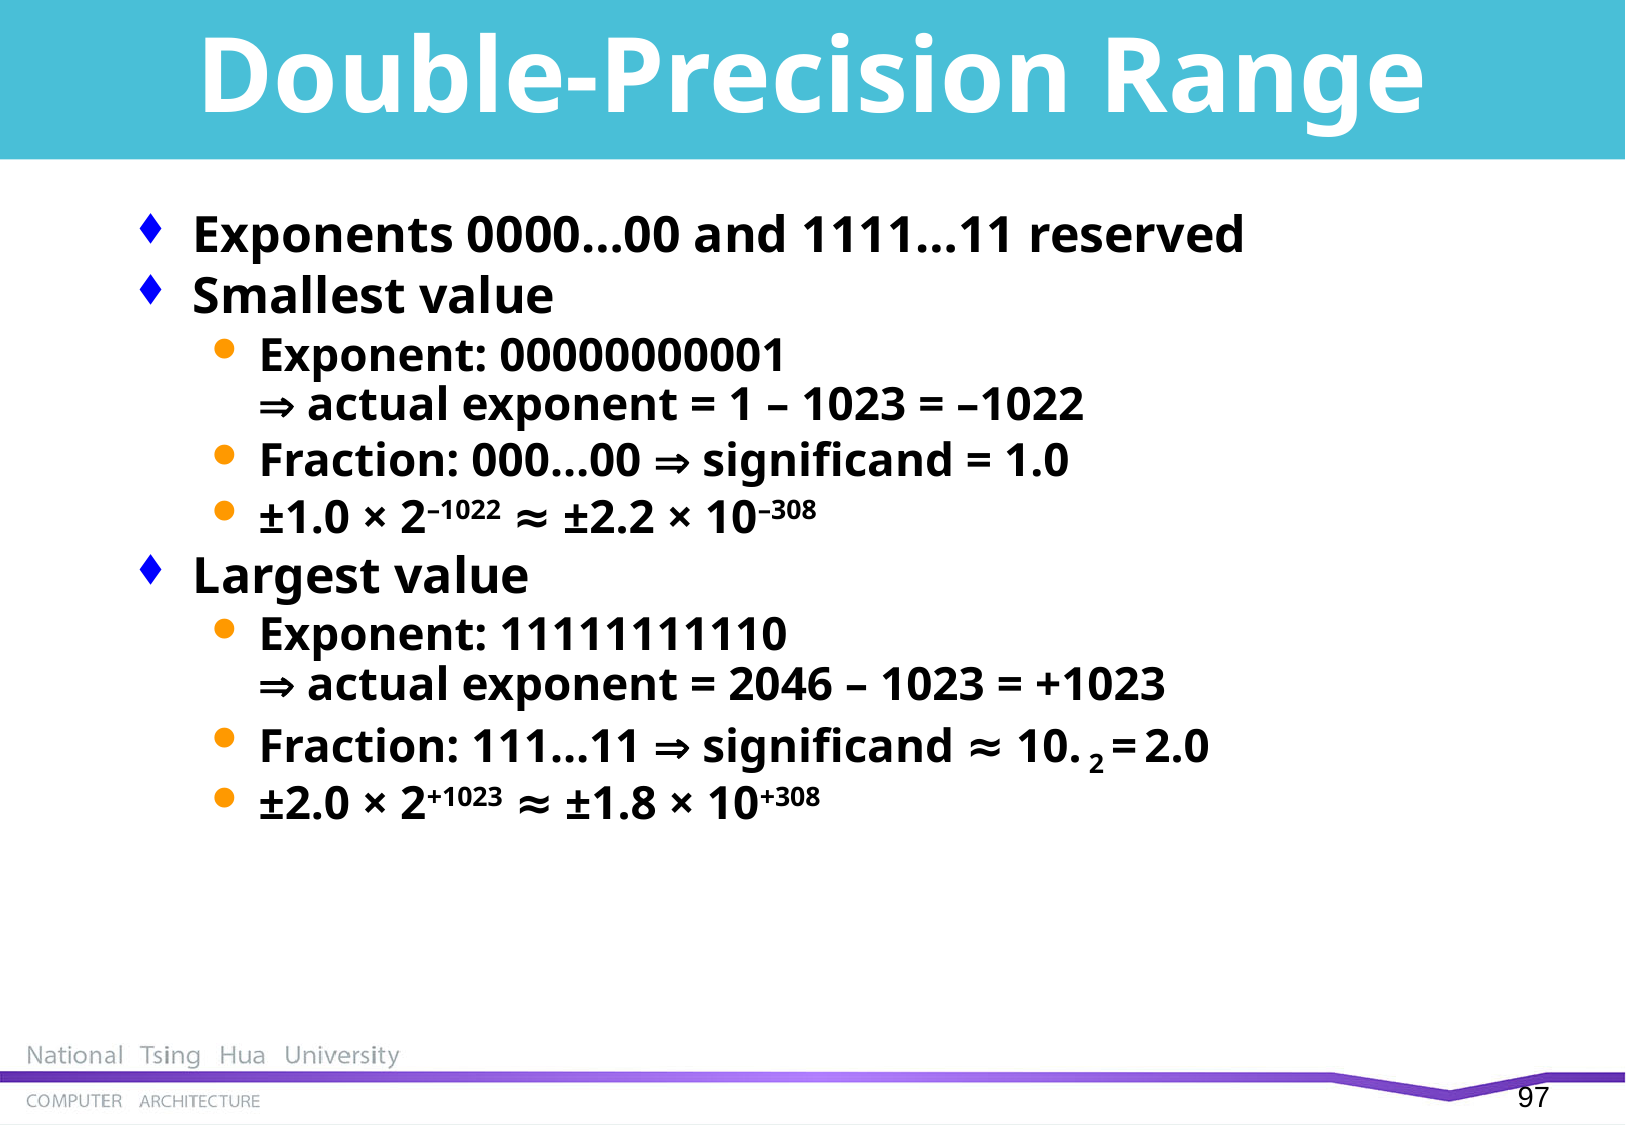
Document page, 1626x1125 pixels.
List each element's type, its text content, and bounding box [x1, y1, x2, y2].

title Double-Precision Range [121, 6, 1504, 155]
slide_number 96 [1226, 1058, 1566, 1125]
list Exponents 0000…00 and 1111…11 reserved Smallest value Exponent: 00000000001  actual exponent = 1 – 1023 = –1022 Fraction: 000…00  significand = 1.0 ±1.0 × 2–1022 ≈ ±2.2 × 10–308 Largest value Exponent: 11111111110  actual exponent = 2046 – 1023 = +1023 Fraction: 111…11  significand ≈ 10. 2 = 2.0 ±2.0 × 2+1023 ≈ ±1.8 × 10+308 [121, 202, 1504, 1036]
picture [0, 0, 1626, 1125]
